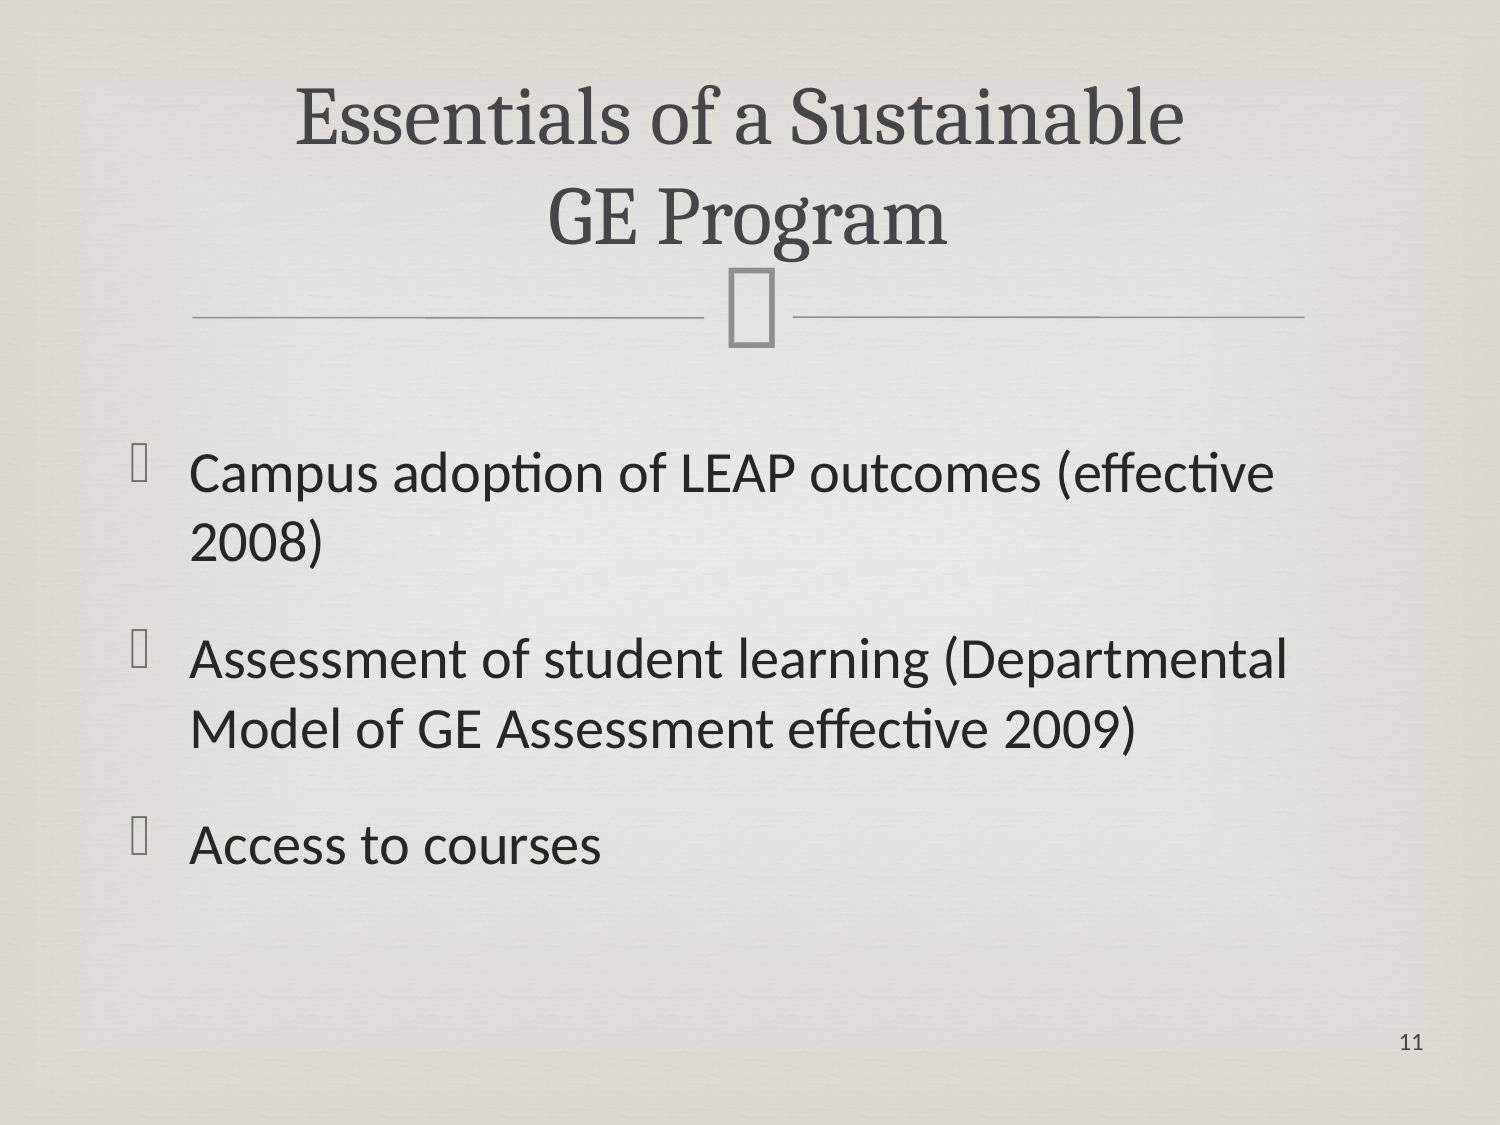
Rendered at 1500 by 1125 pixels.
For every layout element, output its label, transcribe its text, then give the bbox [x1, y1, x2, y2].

title Essentials of a Sustainable GE Program [112, 75, 1386, 248]
list Campus adoption of LEAP outcomes (effective 2008) Assessment of student learning (Departmental Model of GE Assessment effective 2009) Access to courses [114, 426, 1386, 1063]
slide_number 11 [1089, 1010, 1440, 1071]
